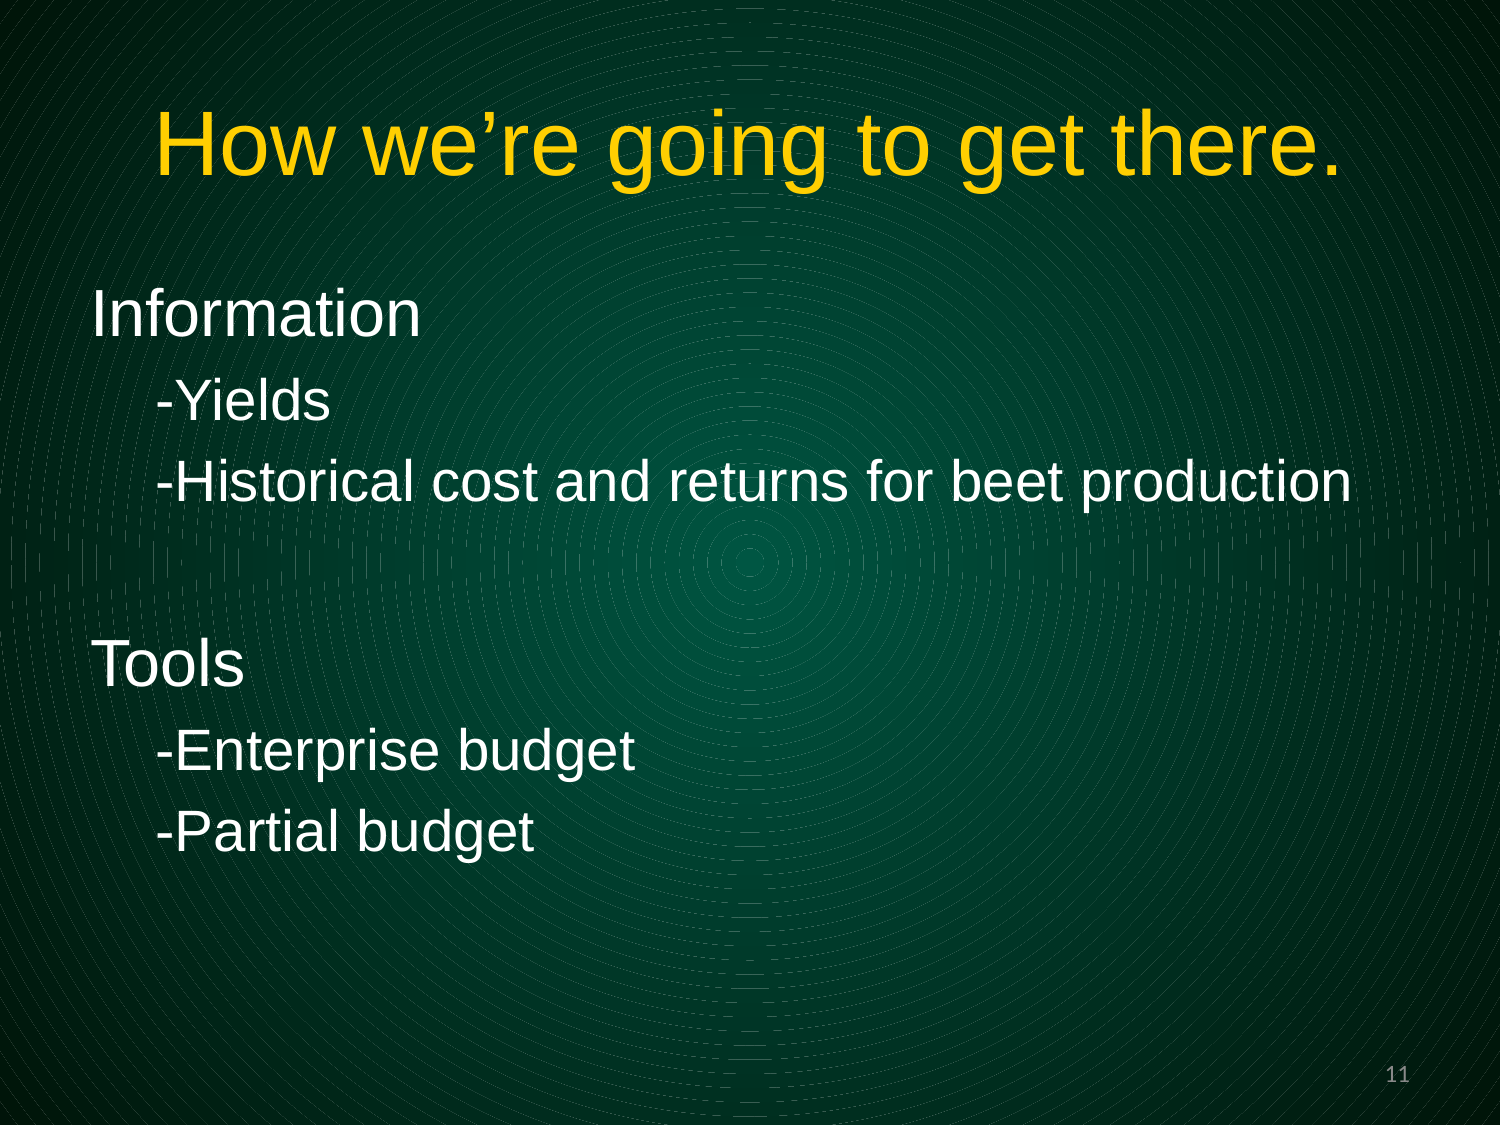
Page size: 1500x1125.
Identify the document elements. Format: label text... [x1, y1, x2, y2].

title How we’re going to get there. [75, 45, 1425, 233]
slide_number 11 [1074, 1042, 1425, 1103]
list Information -Yields -Historical cost and returns for beet production Tools -Enterprise budget -Partial budget [75, 262, 1425, 1005]
